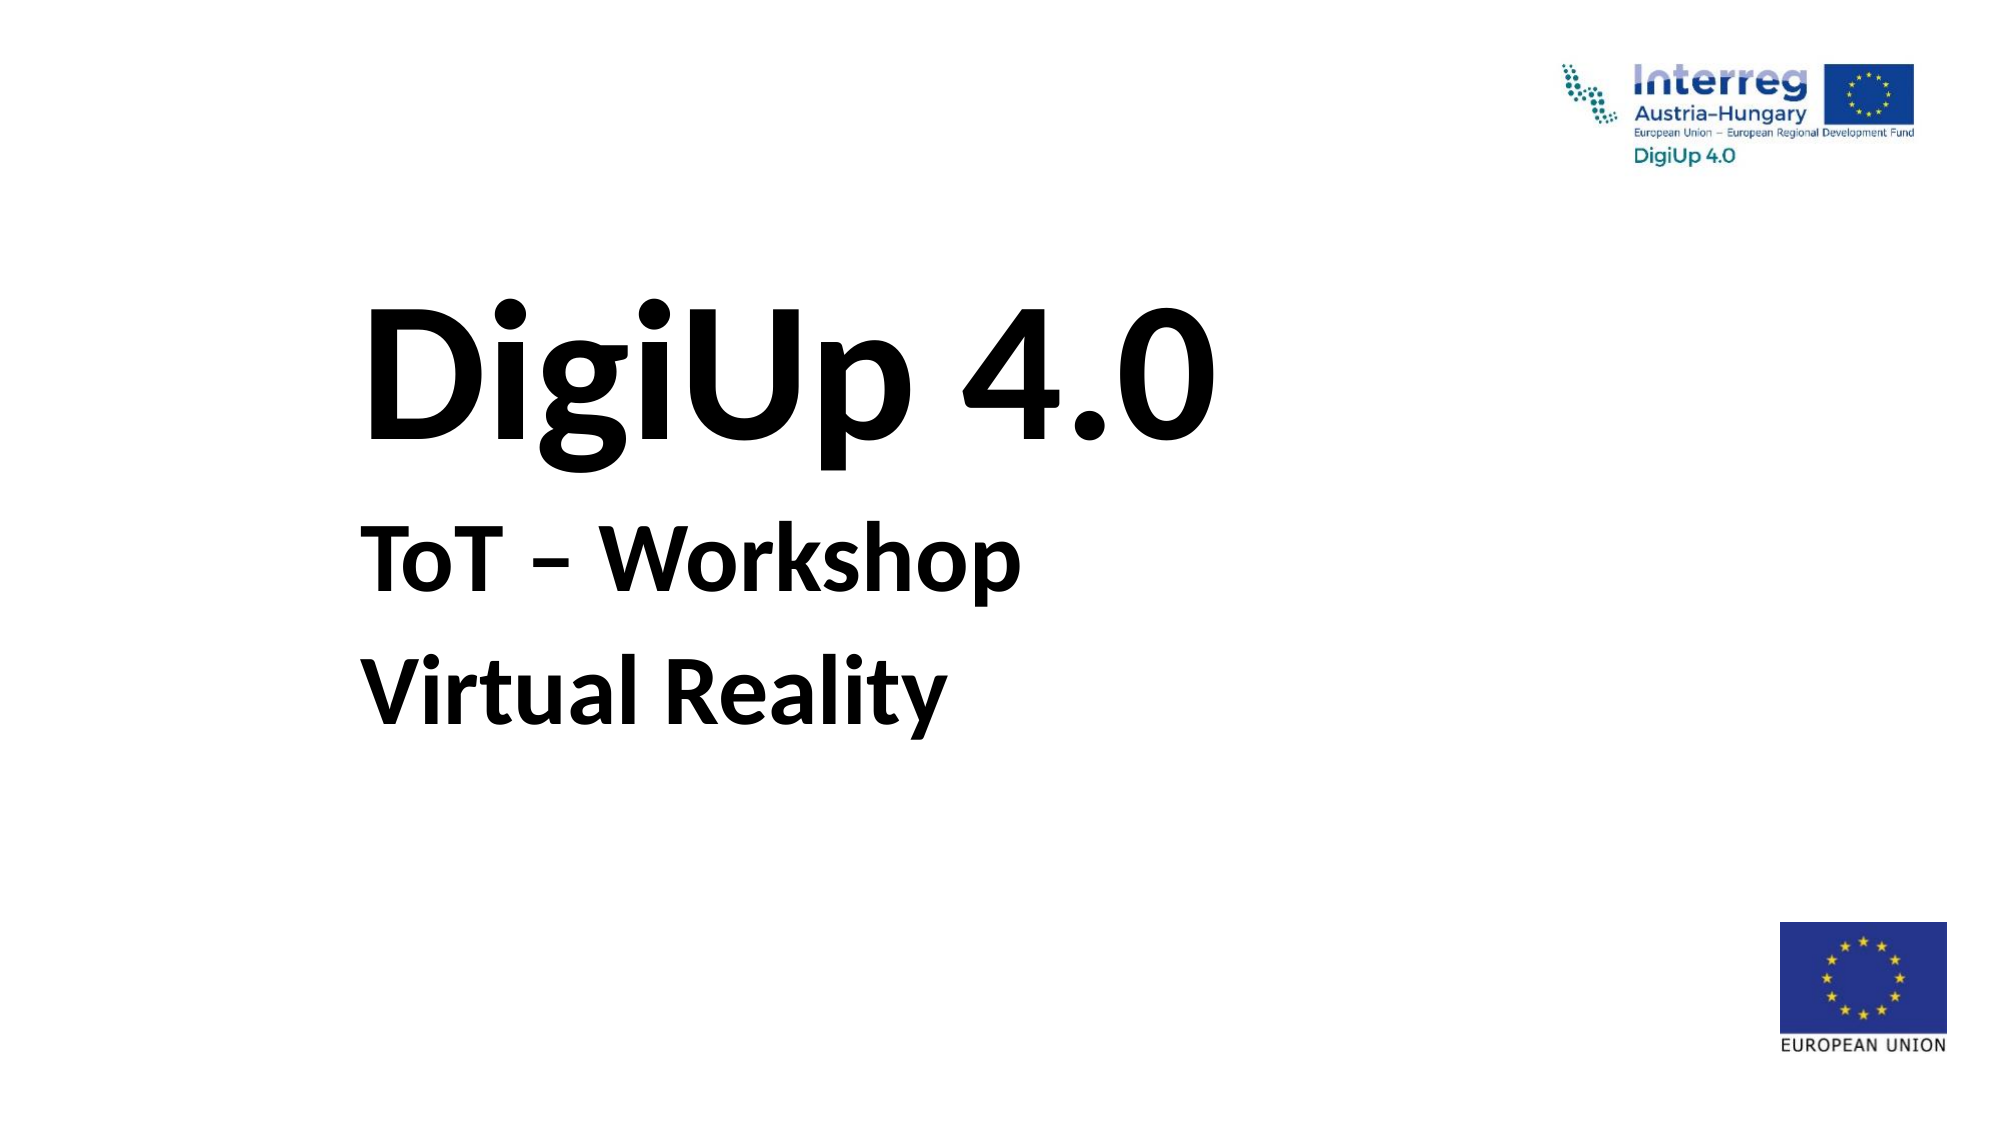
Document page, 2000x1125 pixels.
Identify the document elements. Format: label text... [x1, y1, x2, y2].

list DigiUp 4.0 ToT – Workshop Virtual Reality [345, 231, 1655, 1125]
picture [1545, 47, 1931, 180]
picture [1779, 922, 1947, 1054]
